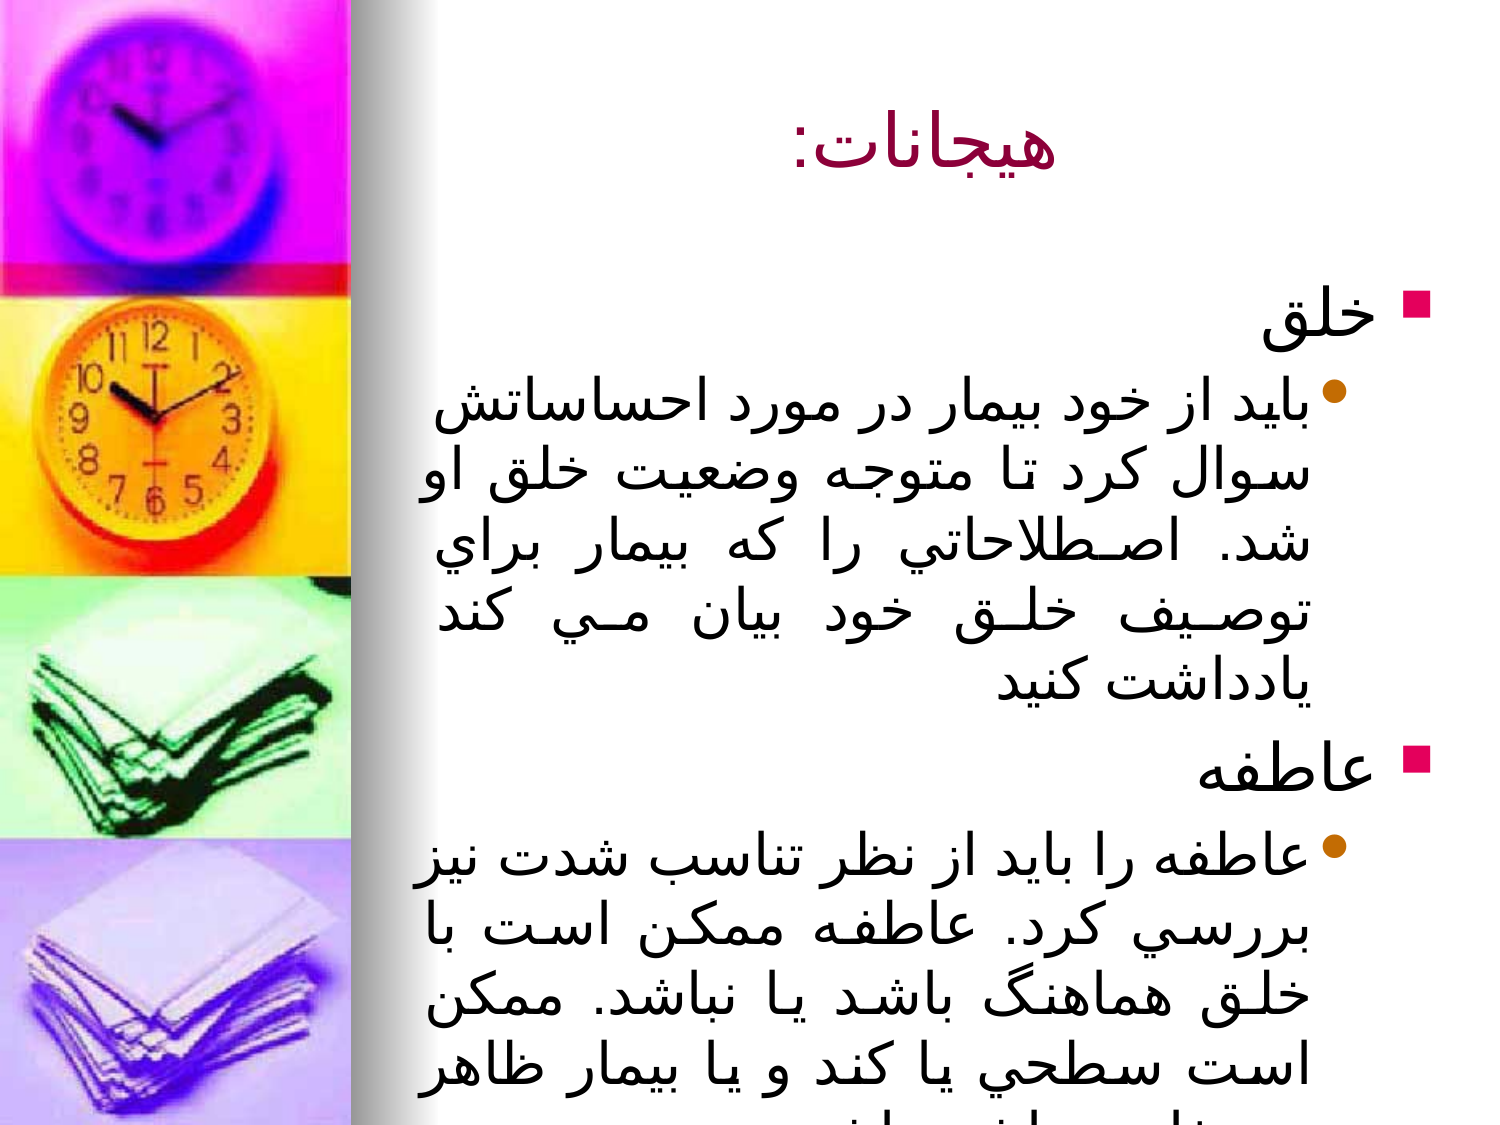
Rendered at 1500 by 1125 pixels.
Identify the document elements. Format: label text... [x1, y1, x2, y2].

list خلق بايد از خود بيمار در مورد احساساتش سوال کرد تا متوجه وضعيت خلق او شد. اصطلاحاتي را که بيمار براي توصيف خلق خود بيان مي کند يادداشت کنيد عاطفه عاطفه را بايد از نظر تناسب شدت نيز بررسي کرد. عاطفه ممکن است با خلق هماهنگ باشد يا نباشد. ممکن است سطحي يا کند و يا بيمار ظاهر بي تفاوت داشته باشد. [399, 262, 1451, 1001]
picture [0, 0, 351, 1125]
title هيجانات: [399, 37, 1451, 238]
